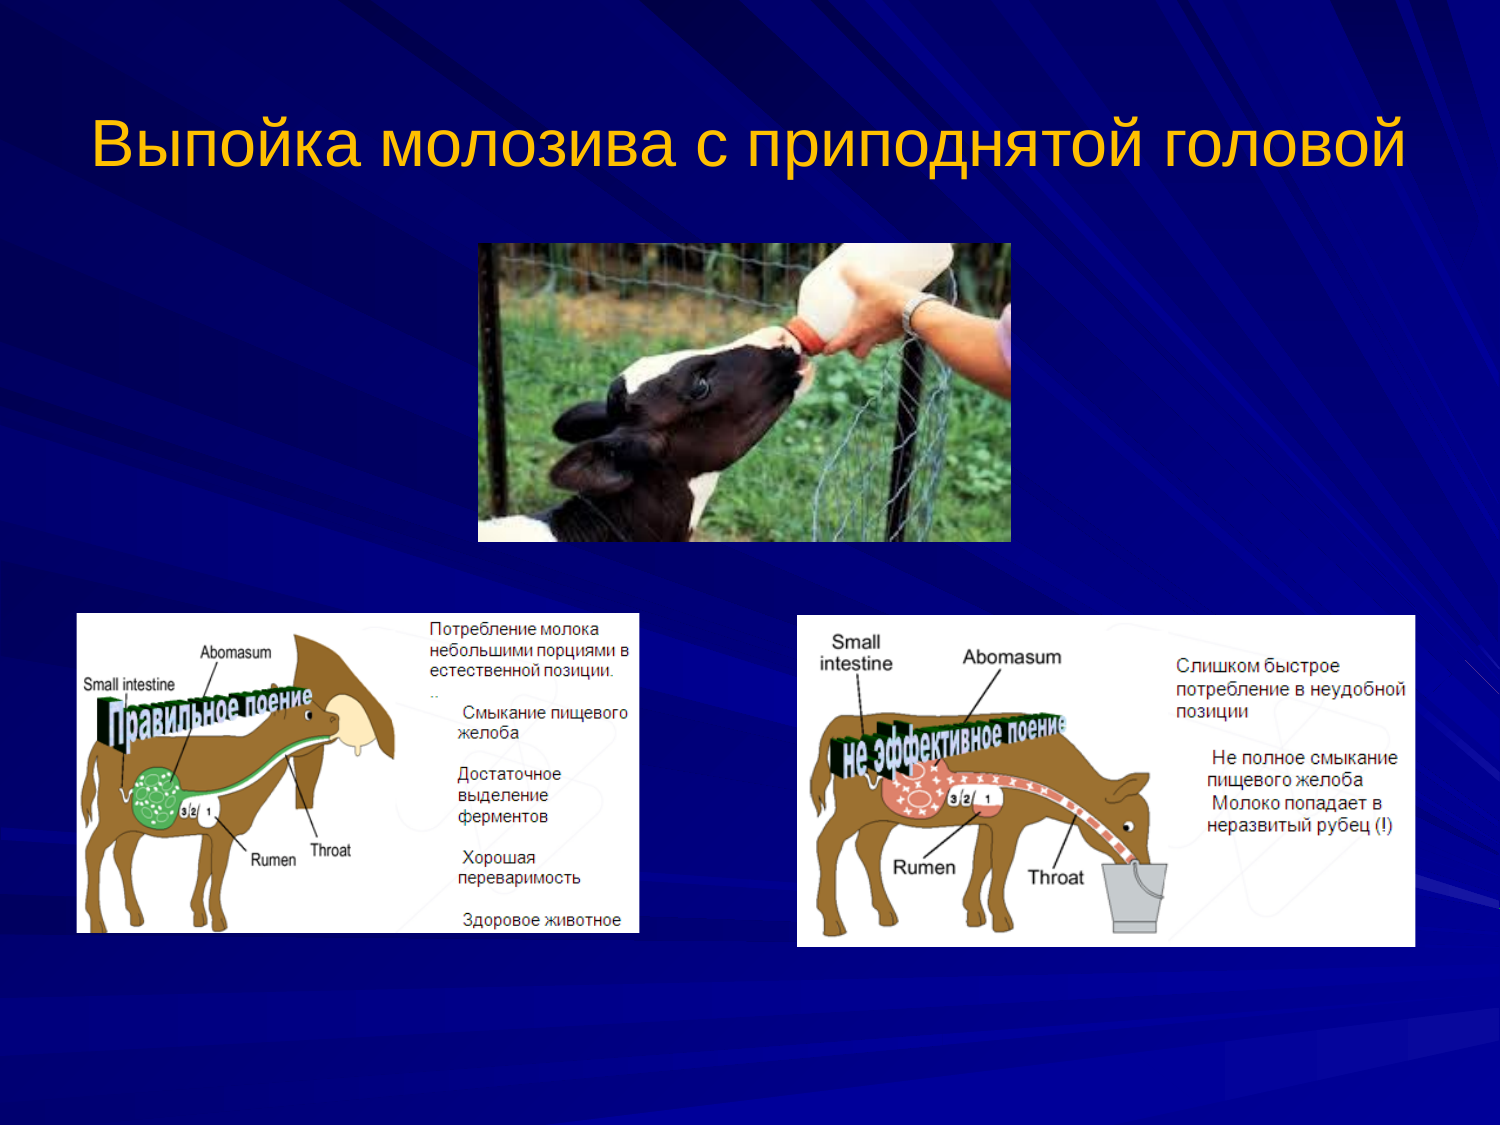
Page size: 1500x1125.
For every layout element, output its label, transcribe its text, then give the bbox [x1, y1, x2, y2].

picture [76, 612, 640, 933]
picture [796, 615, 1416, 947]
title Выпойка молозива с приподнятой головой [74, 45, 1426, 234]
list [478, 243, 1011, 542]
